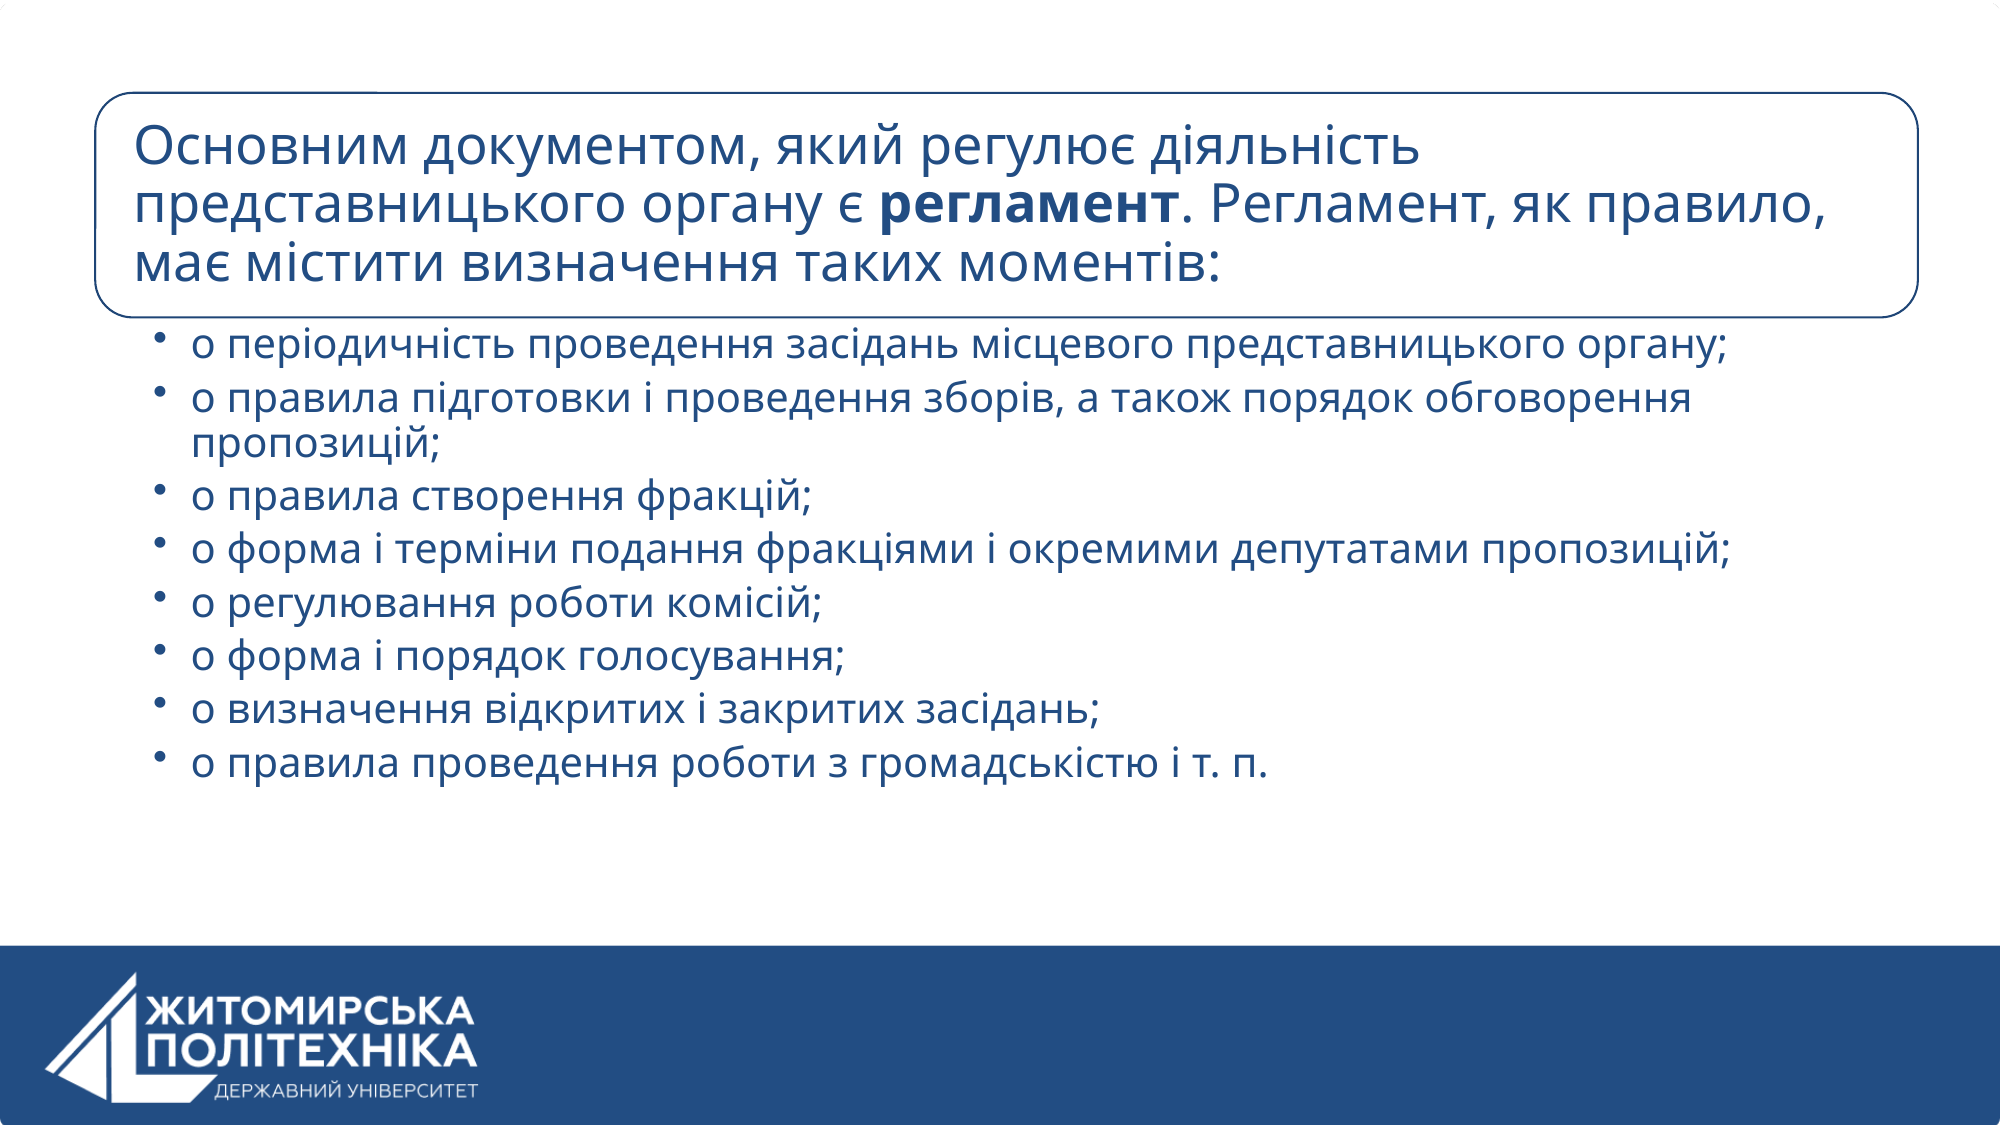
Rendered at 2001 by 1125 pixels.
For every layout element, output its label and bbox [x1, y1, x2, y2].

picture [0, 3, 2000, 1125]
text_box [95, 71, 1918, 763]
